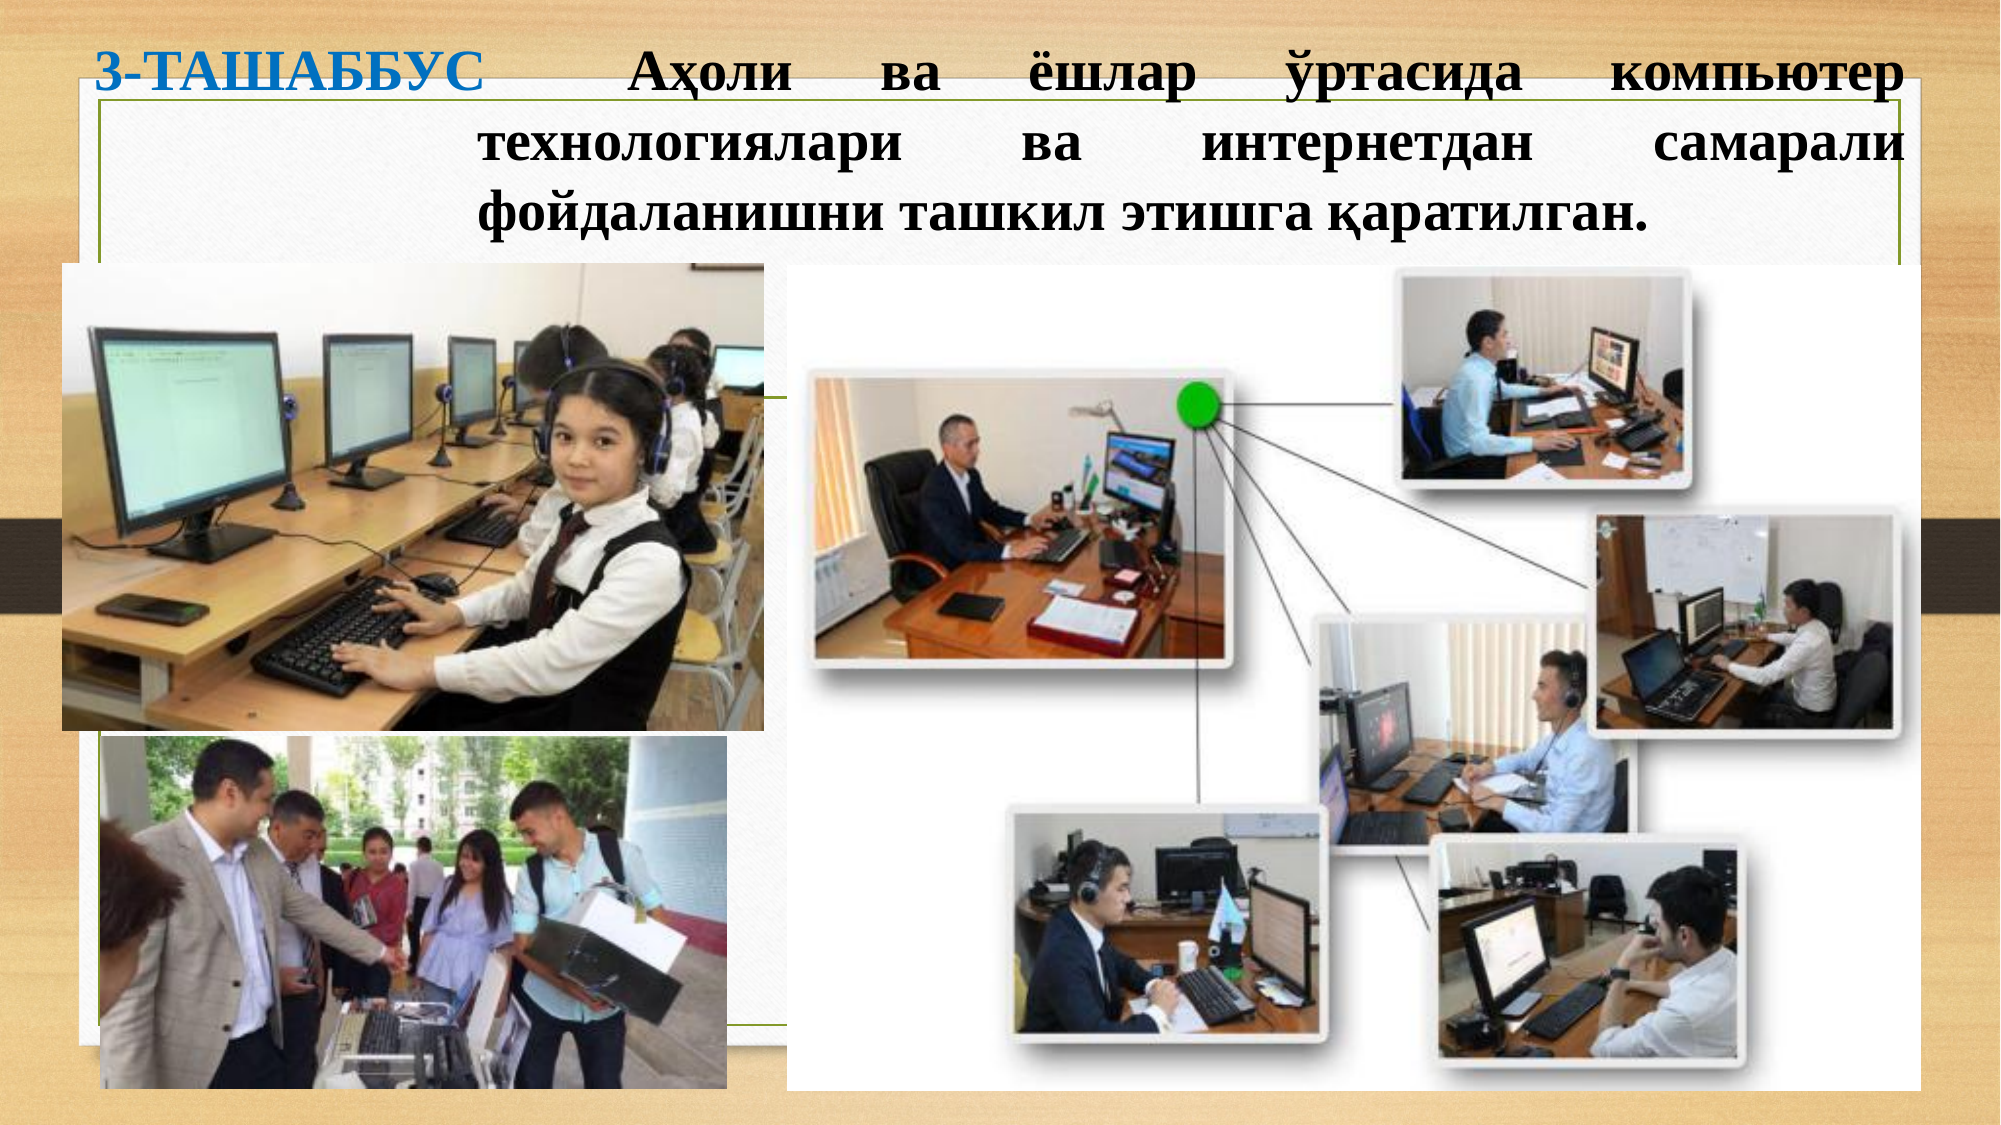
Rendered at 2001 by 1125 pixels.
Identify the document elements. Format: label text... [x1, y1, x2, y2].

text_box Аҳоли ва ёшлар ўртасида компьютер технологиялари ва интернетдан самарали фойдаланишни ташкил этишга қаратилган. [462, 24, 1921, 250]
text_box 3-ТАШАББУС [79, 24, 525, 110]
picture [0, 0, 2001, 1125]
